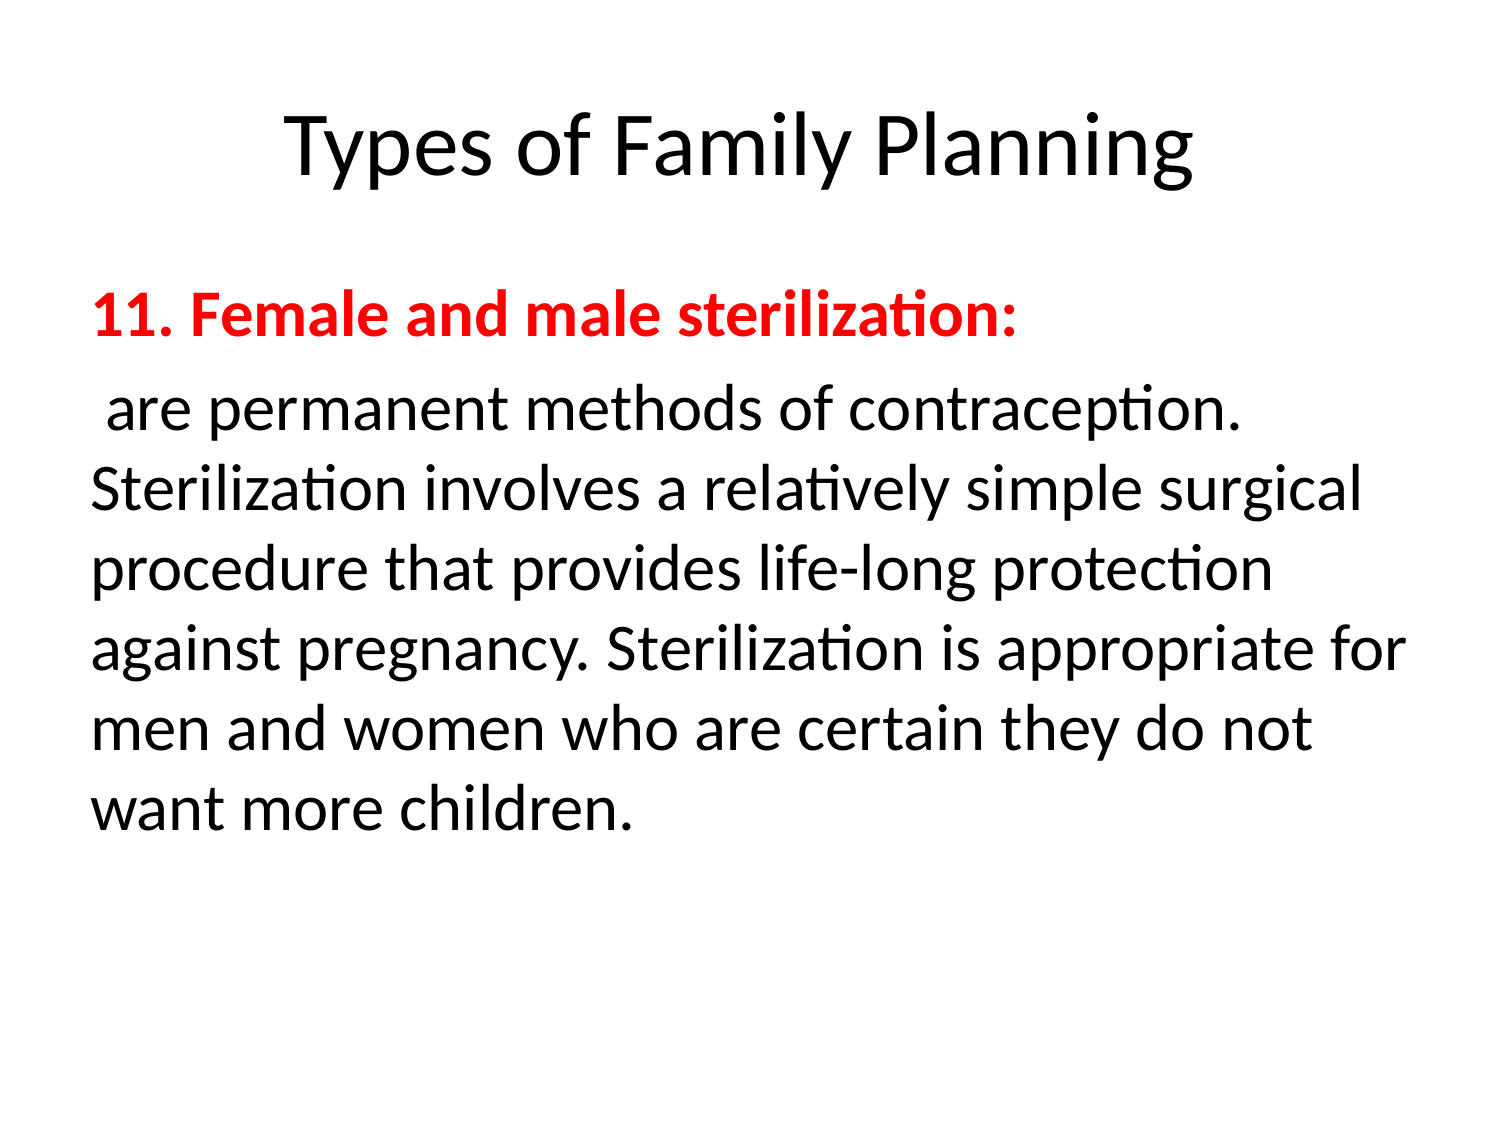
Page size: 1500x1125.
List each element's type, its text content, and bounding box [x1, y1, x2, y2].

title Types of Family Planning [75, 45, 1425, 233]
list 11. Female and male sterilization: are permanent methods of contraception. Sterilization involves a relatively simple surgical procedure that provides life-long protection against pregnancy. Sterilization is appropriate for men and women who are certain they do not want more children. [75, 262, 1425, 1005]
